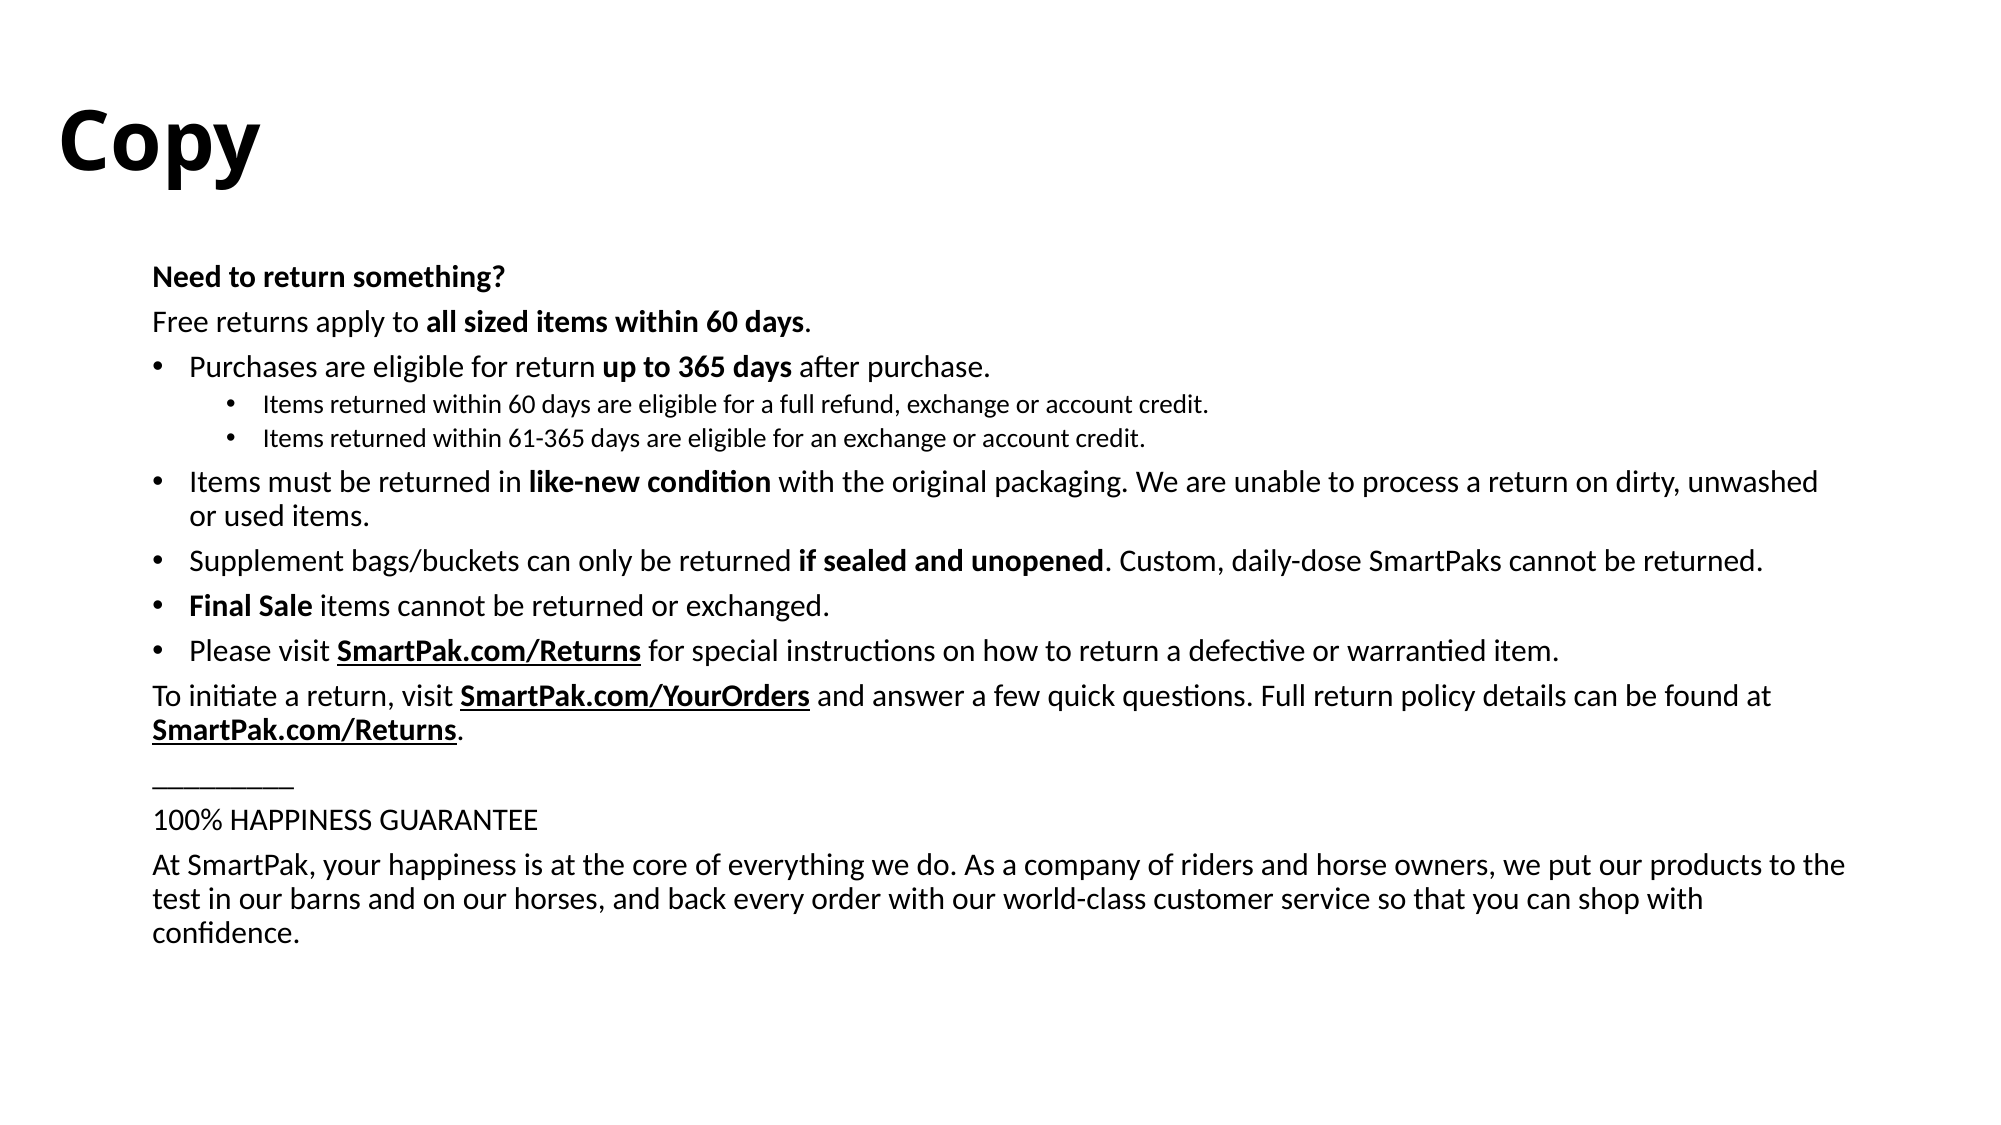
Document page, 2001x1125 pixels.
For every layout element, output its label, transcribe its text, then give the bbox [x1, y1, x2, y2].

title Copy [42, 35, 1768, 253]
list Need to return something? Free returns apply to all sized items within 60 days. Purchases are eligible for return up to 365 days after purchase. Items returned within 60 days are eligible for a full refund, exchange or account credit. Items returned within 61-365 days are eligible for an exchange or account credit. Items must be returned in like-new condition with the original packaging. We are unable to process a return on dirty, unwashed or used items. Supplement bags/buckets can only be returned if sealed and unopened. Custom, daily-dose SmartPaks cannot be returned. Final Sale items cannot be returned or exchanged. Please visit SmartPak.com/Returns for special instructions on how to return a defective or warrantied item. To initiate a return, visit SmartPak.com/YourOrders and answer a few quick questions. Full return policy details can be found at SmartPak.com/Returns. _________ 100% HAPPINESS GUARANTEE At SmartPak, your happiness is at the core of everything we do. As a company of riders and horse owners, we put our products to the test in our barns and on our horses, and back every order with our world-class customer service so that you can shop with confidence. [137, 252, 1863, 967]
